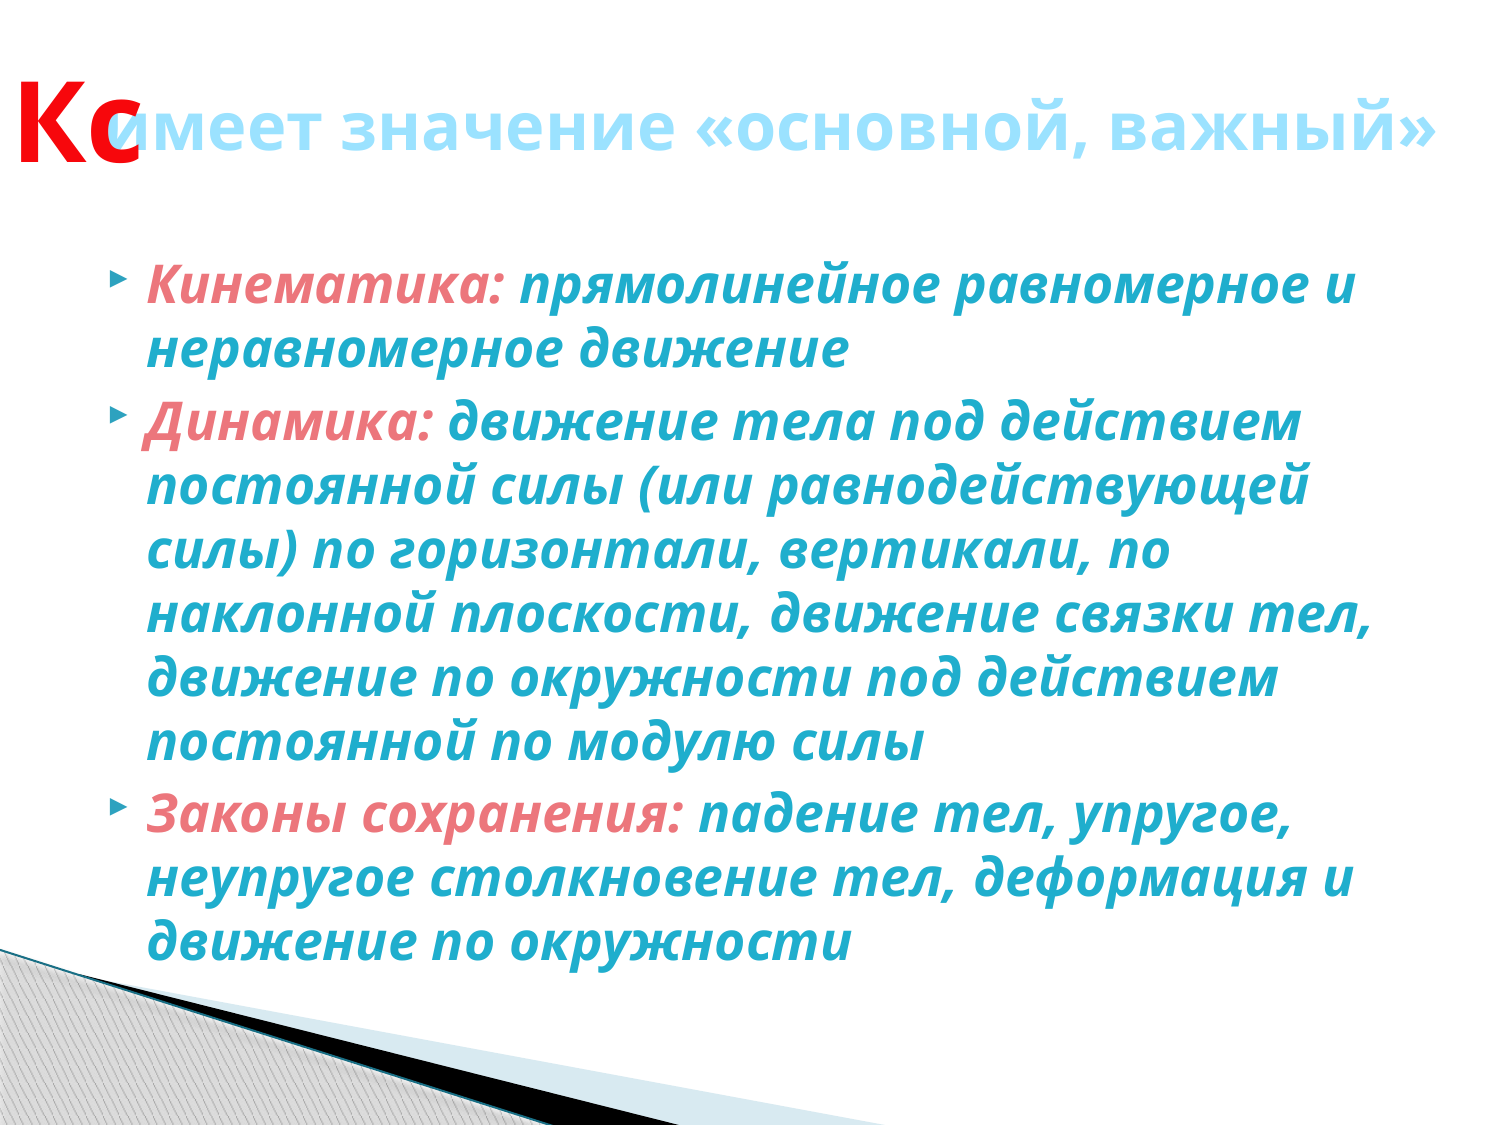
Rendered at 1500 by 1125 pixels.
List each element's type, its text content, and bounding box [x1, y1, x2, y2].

text_box Кс [0, 42, 160, 193]
list Кинематика: прямолинейное равномерное и неравномерное движение Динамика: движение тела под действием постоянной силы (или равнодействующей силы) по горизонтали, вертикали, по наклонной плоскости, движение связки тел, движение по окружности под действием постоянной по модулю силы Законы сохранения: падение тел, упругое, неупругое столкновение тел, деформация и движение по окружности [75, 243, 1425, 986]
text_box имеет значение «основной, важный» [59, 30, 1454, 181]
